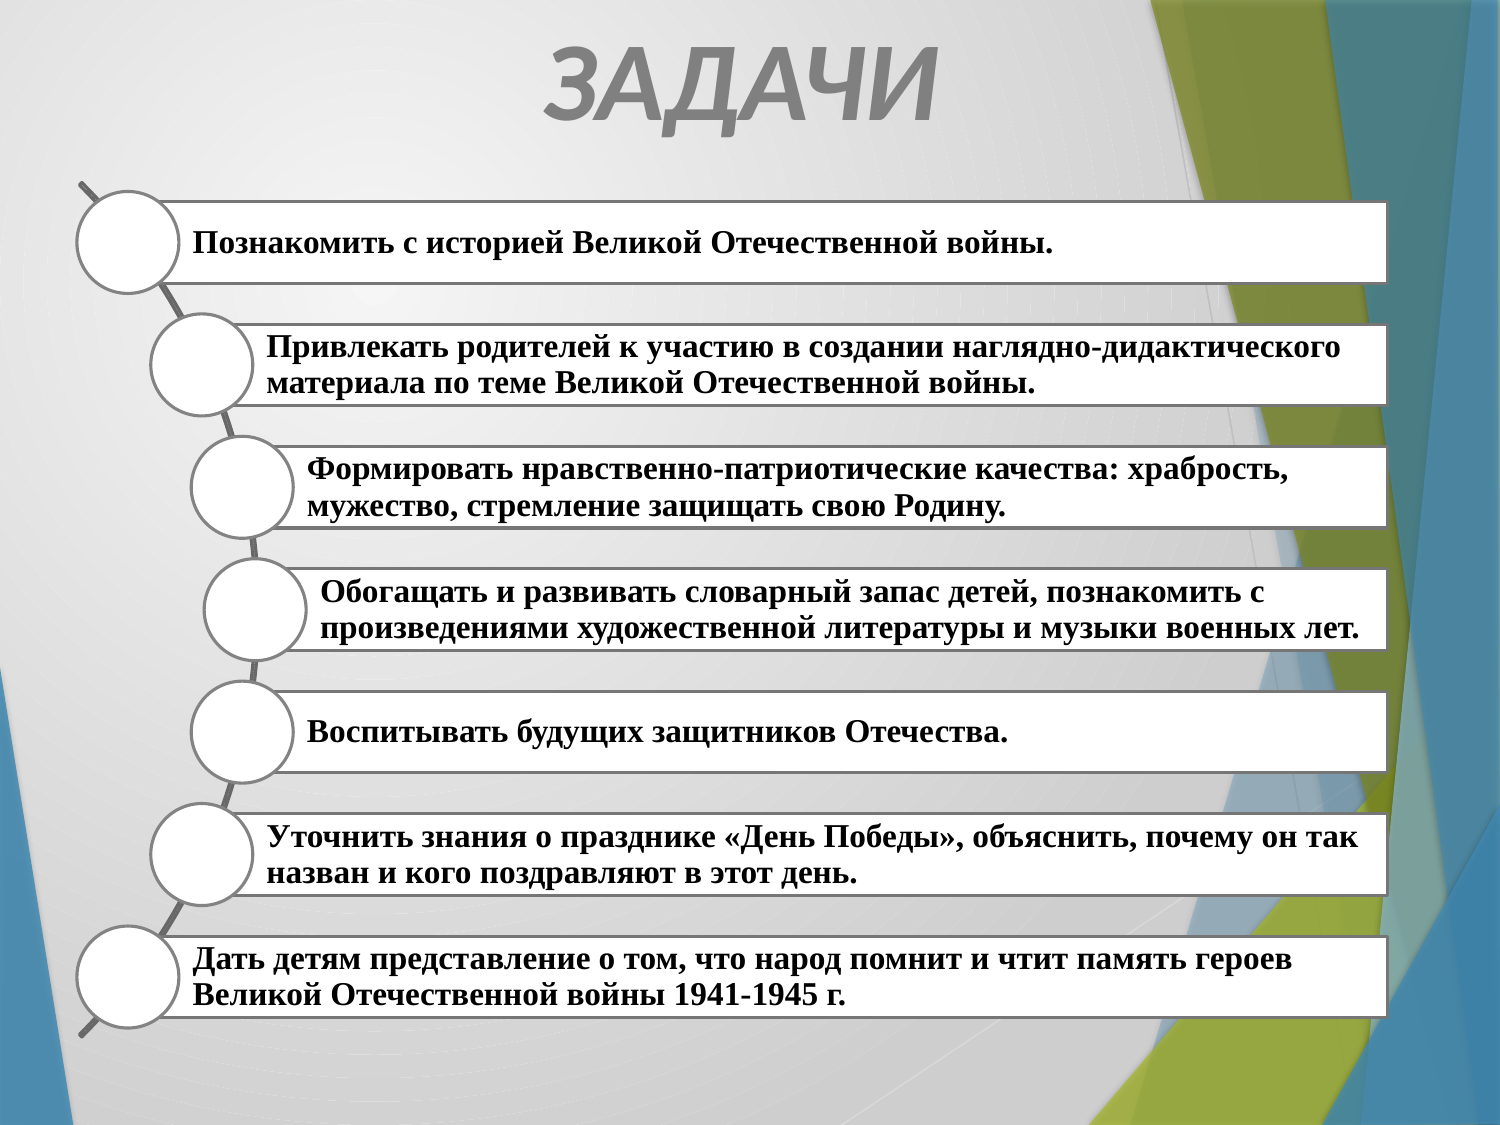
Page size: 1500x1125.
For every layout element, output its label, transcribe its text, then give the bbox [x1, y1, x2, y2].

text_box ЗАДАЧИ [527, 0, 954, 150]
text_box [64, 160, 1401, 1060]
